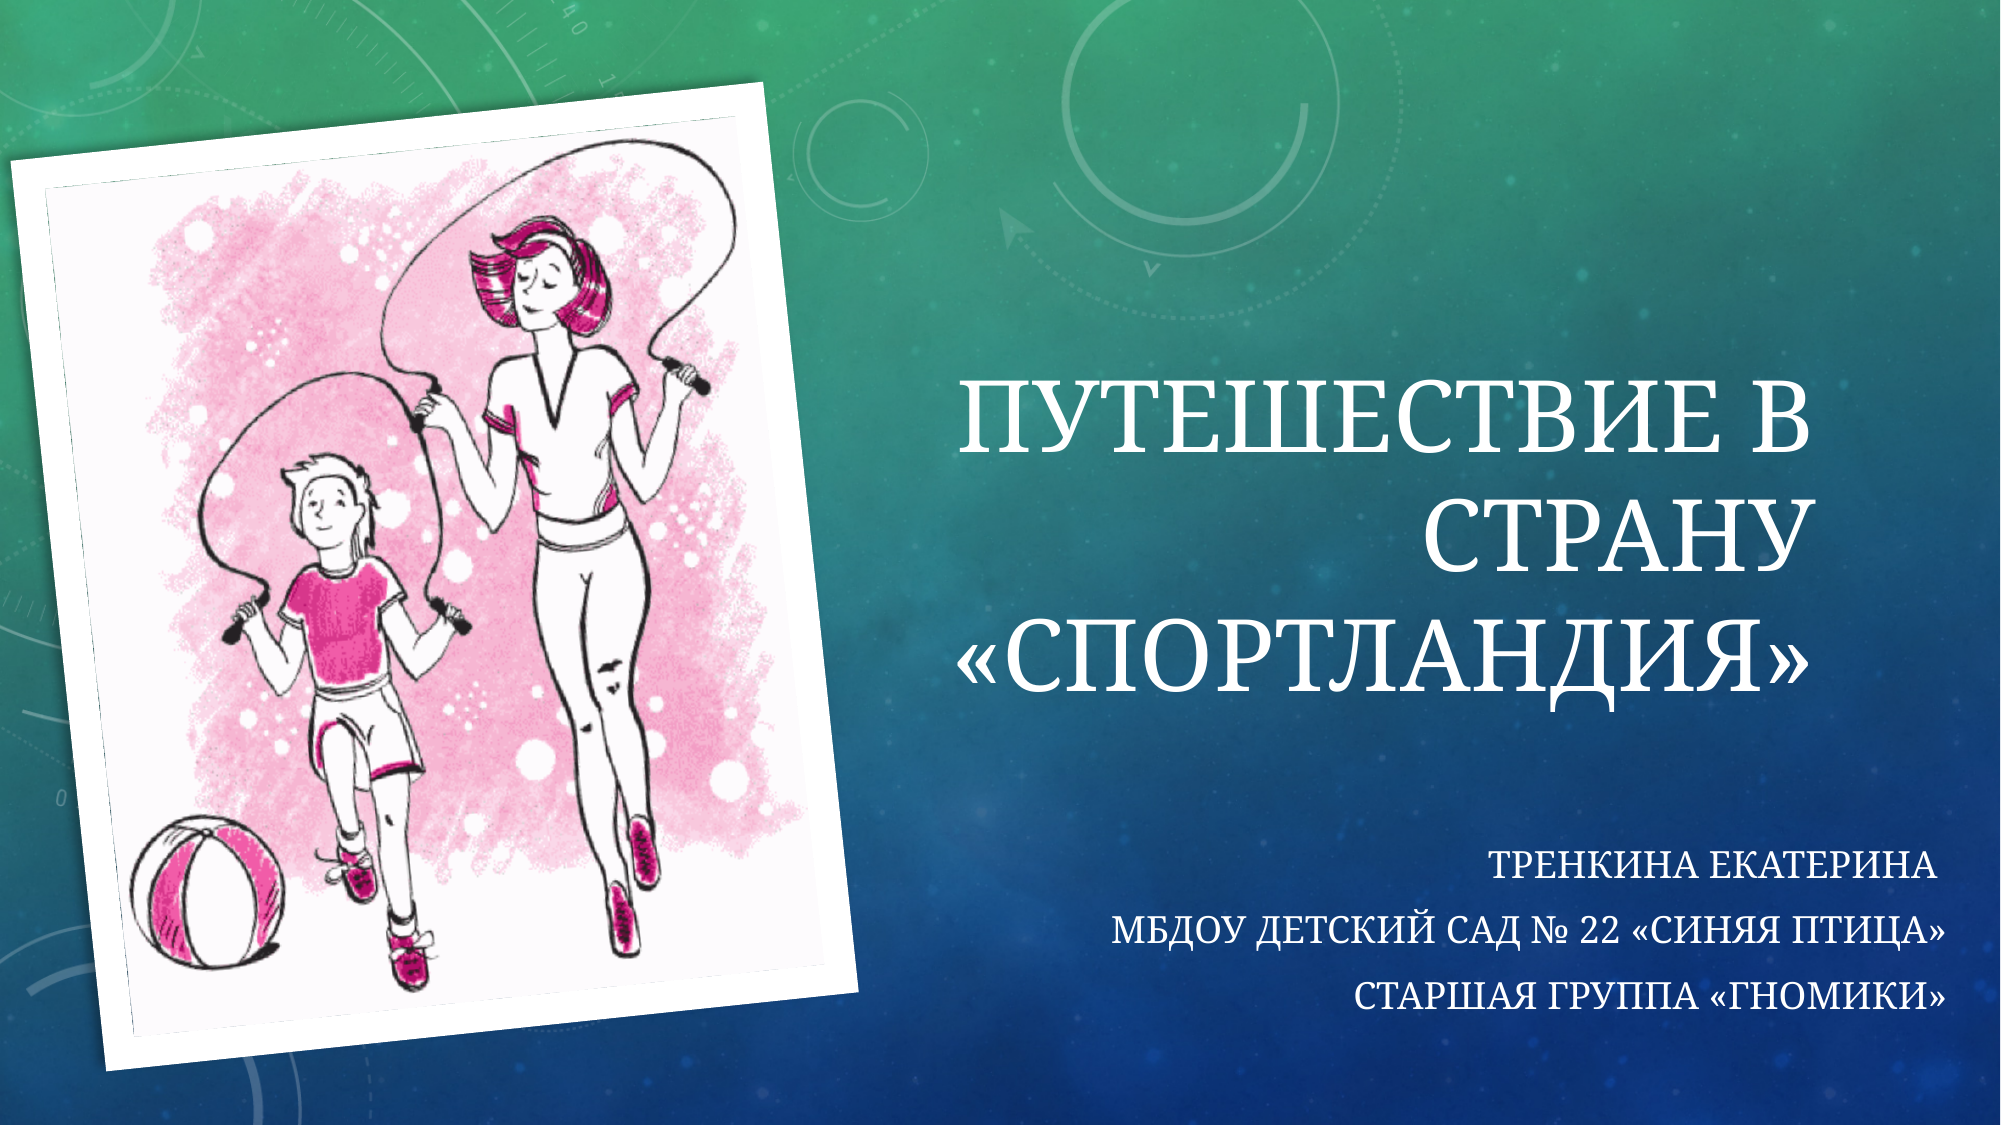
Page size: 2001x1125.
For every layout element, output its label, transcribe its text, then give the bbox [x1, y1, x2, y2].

subtitle Тренкина Екатерина МБДОу Детский сад № 22 «Синяя птица» Старшая группа «гномики» [781, 833, 1963, 1064]
picture [0, 0, 2001, 1125]
title ПУТЕШЕСТВИЕ В СТРАНУ «СПОРТЛАНДИЯ» [789, 322, 1831, 720]
